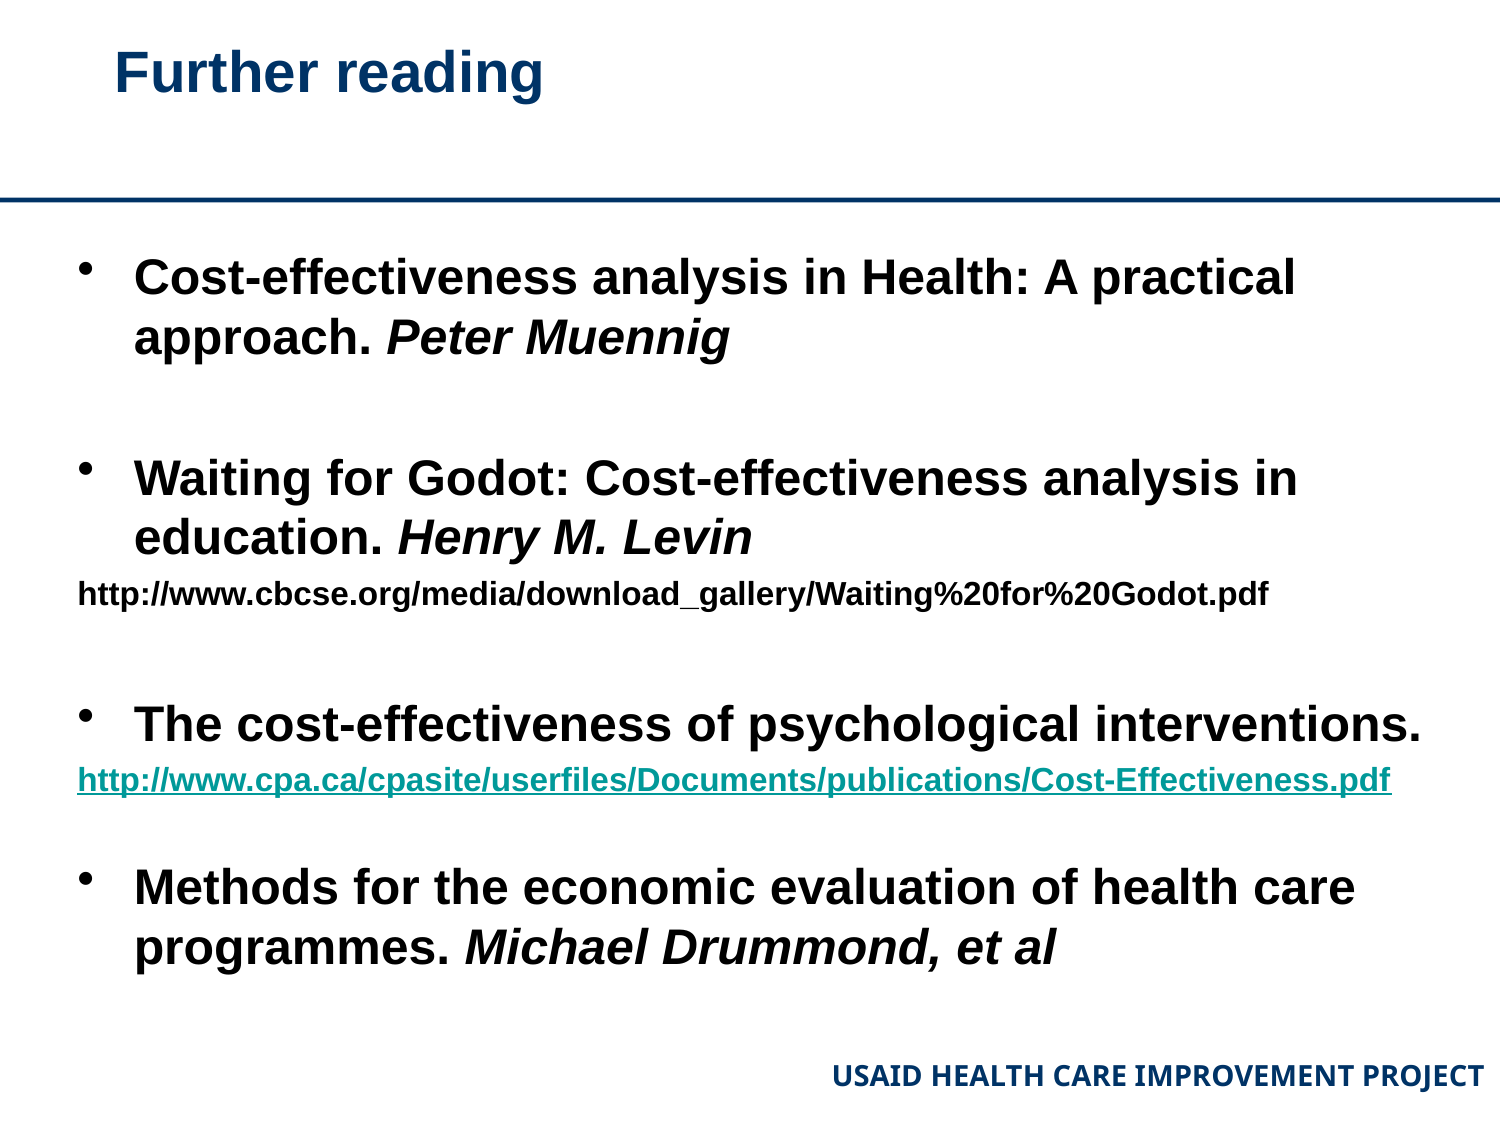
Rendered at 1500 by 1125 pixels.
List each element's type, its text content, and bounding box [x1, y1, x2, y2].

title Further reading [99, 37, 1363, 201]
list Cost-effectiveness analysis in Health: A practical approach. Peter Muennig Waiting for Godot: Cost-effectiveness analysis in education. Henry M. Levin http://www.cbcse.org/media/download_gallery/Waiting%20for%20Godot.pdf The cost-effectiveness of psychological interventions. http://www.cpa.ca/cpasite/userfiles/Documents/publications/Cost-Effectiveness.pdf Methods for the economic evaluation of health care programmes. Michael Drummond, et al [62, 237, 1500, 951]
